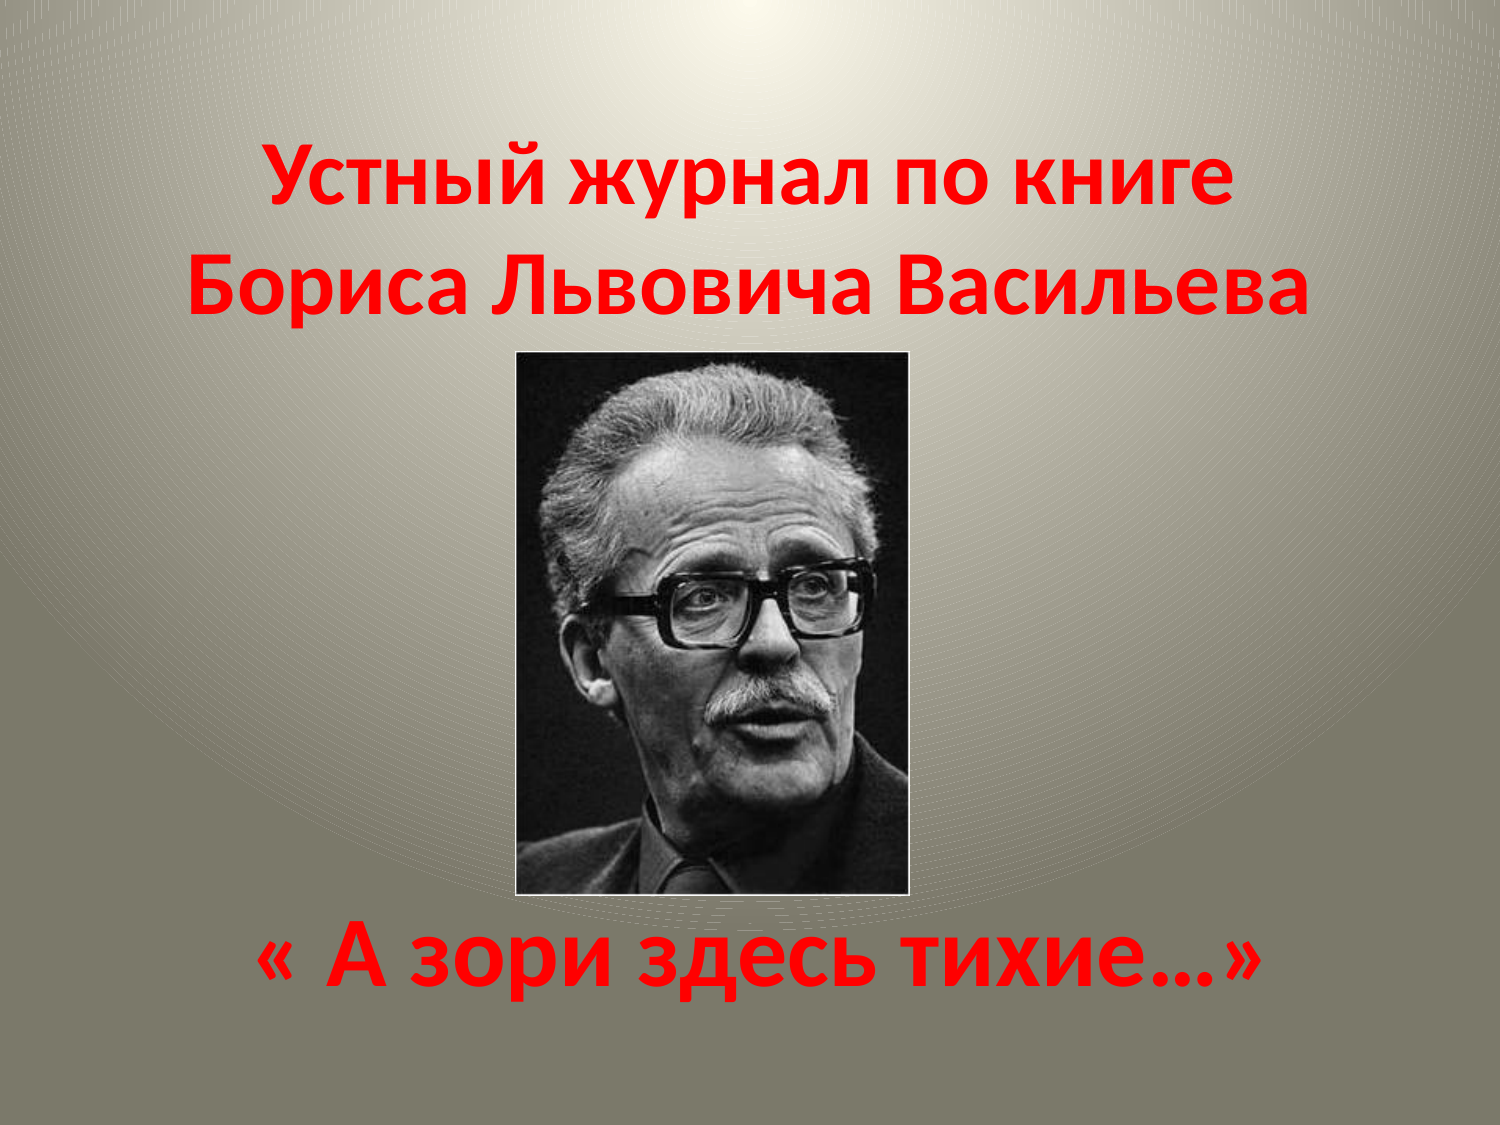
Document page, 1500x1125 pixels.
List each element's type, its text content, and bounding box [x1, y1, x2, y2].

title Устный журнал по книге Бориса Львовича Васильева [112, 58, 1388, 387]
subtitle « А зори здесь тихие…» [70, 878, 1454, 1043]
picture [515, 351, 910, 896]
